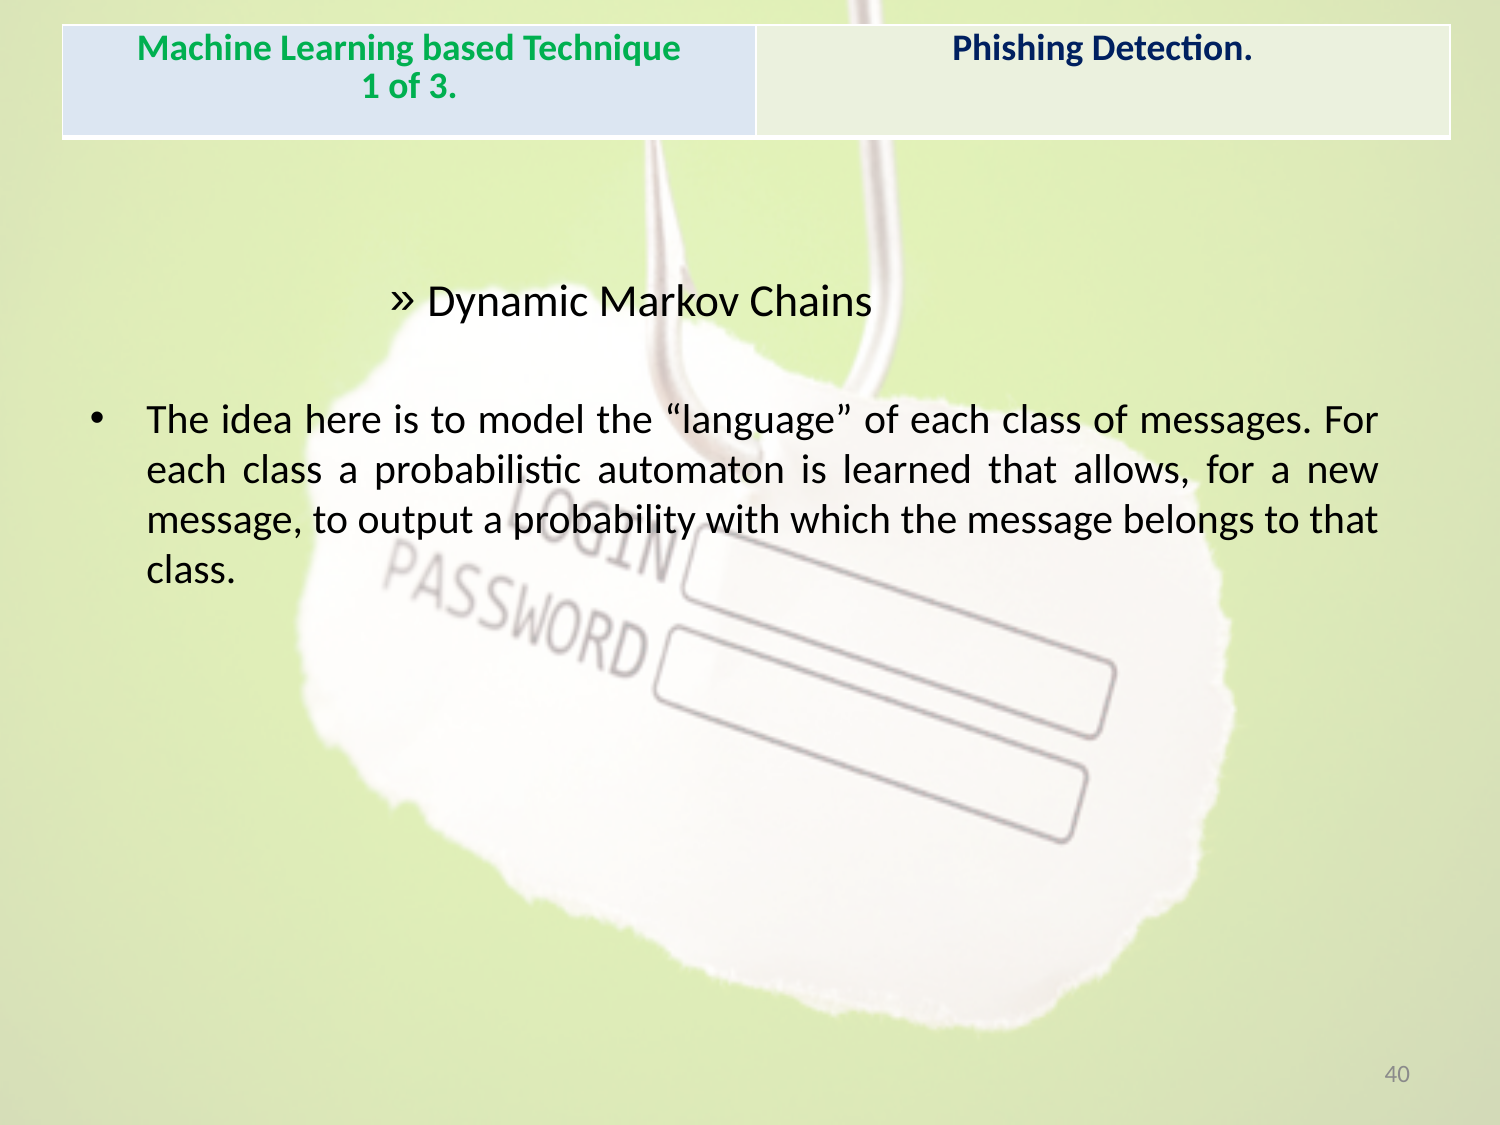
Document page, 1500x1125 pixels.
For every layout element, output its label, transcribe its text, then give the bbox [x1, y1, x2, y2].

table_header Machine Learning based Technique 1 of 3. [63, 26, 755, 135]
list Dynamic Markov Chains The idea here is to model the “language” of each class of messages. For each class a probabilistic automaton is learned that allows, for a new message, to output a probability with which the message belongs to that class. [74, 263, 1395, 916]
table_header Phishing Detection. [757, 26, 1449, 135]
slide_number 40 [1074, 1042, 1425, 1103]
